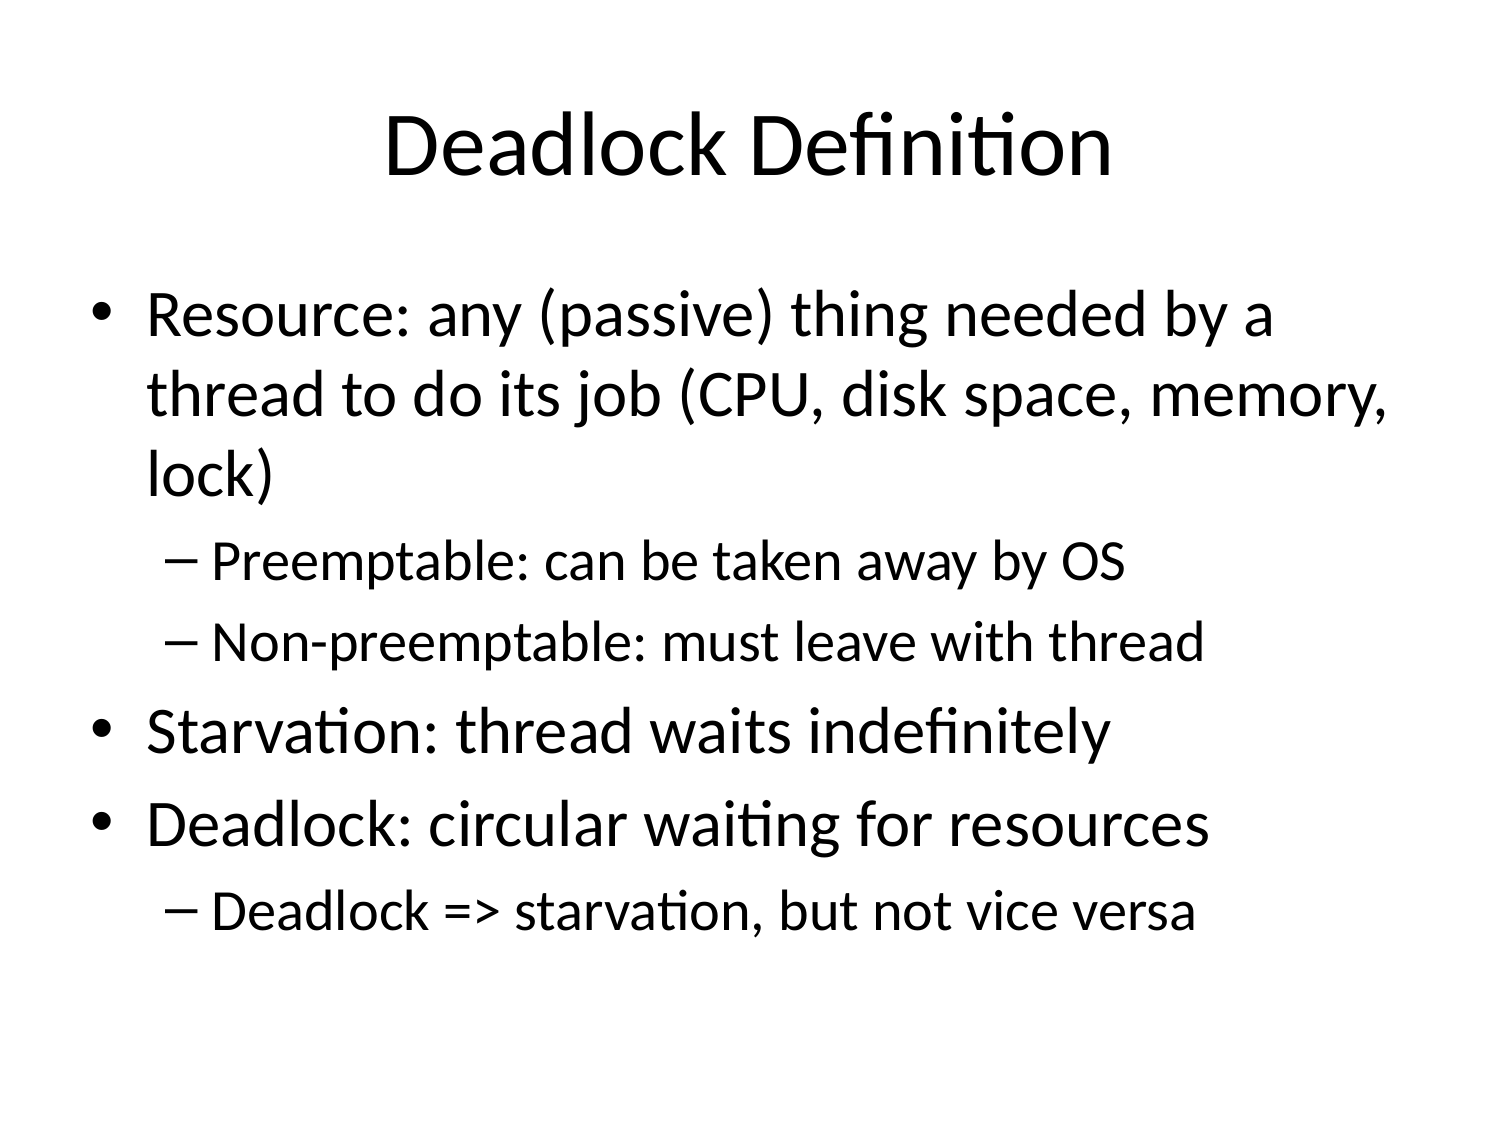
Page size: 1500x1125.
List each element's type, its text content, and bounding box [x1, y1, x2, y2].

title Deadlock Definition [75, 45, 1425, 233]
list Resource: any (passive) thing needed by a thread to do its job (CPU, disk space, memory, lock) Preemptable: can be taken away by OS Non-preemptable: must leave with thread Starvation: thread waits indefinitely Deadlock: circular waiting for resources Deadlock => starvation, but not vice versa [75, 262, 1425, 1005]
